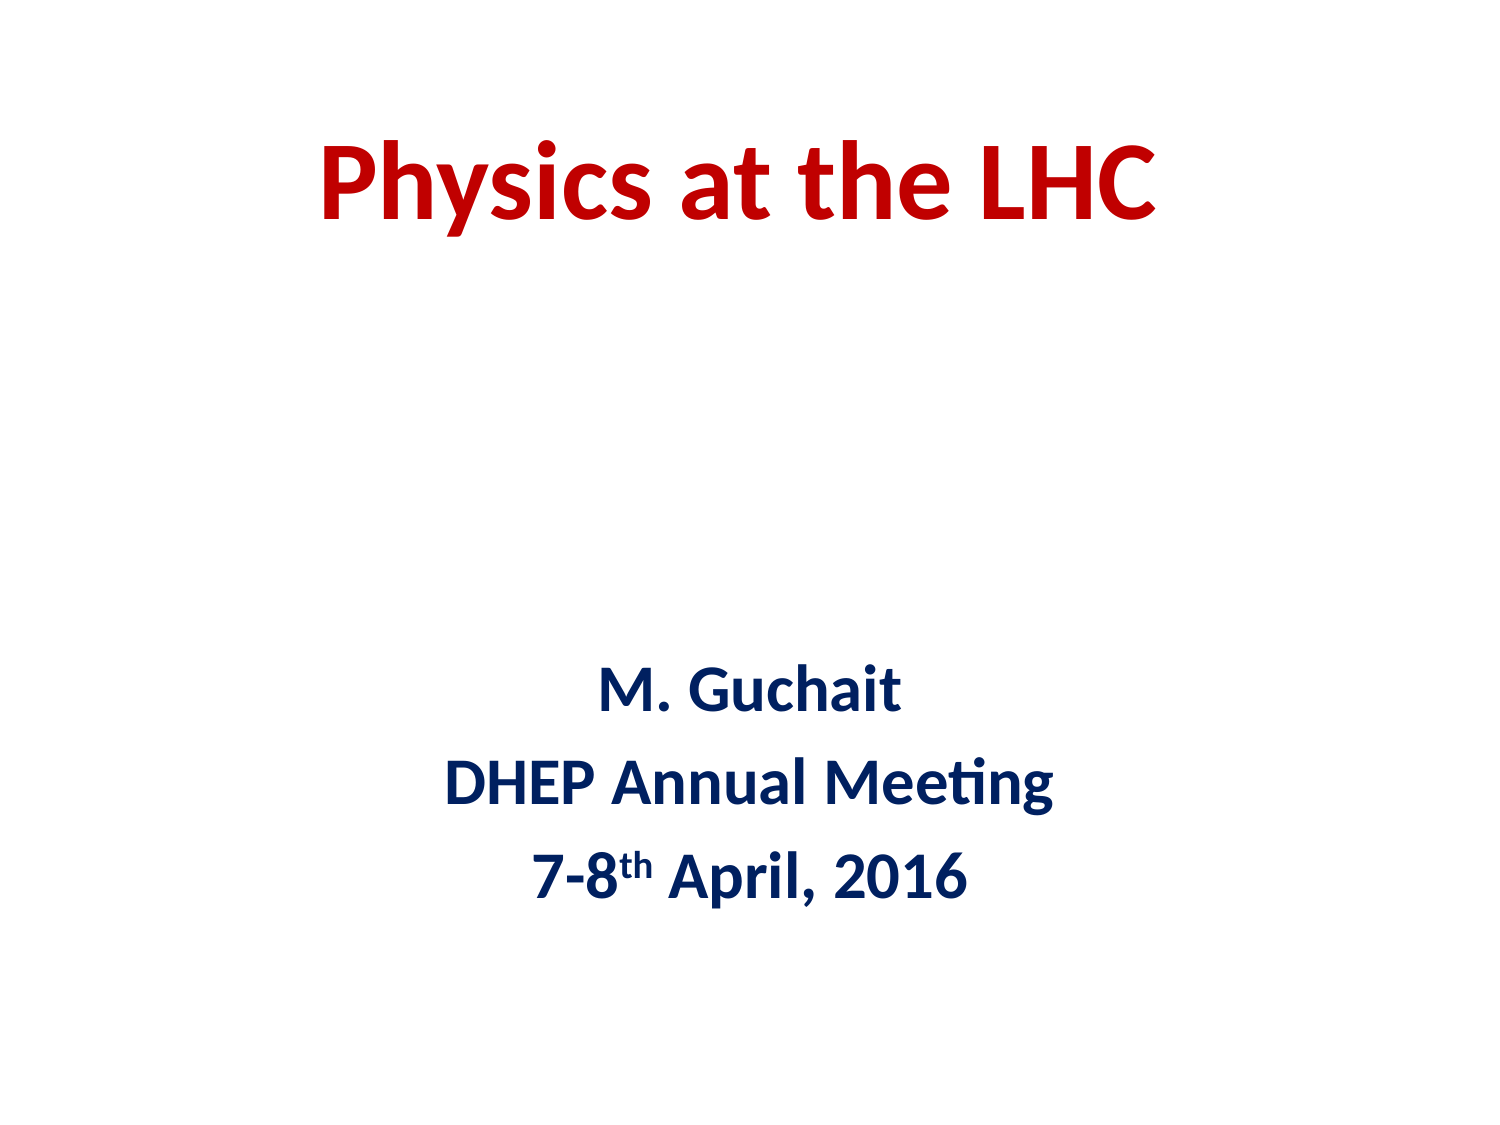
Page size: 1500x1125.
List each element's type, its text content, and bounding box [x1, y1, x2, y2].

subtitle M. Guchait DHEP Annual Meeting 7-8th April, 2016 [225, 637, 1275, 925]
title Physics at the LHC [100, 54, 1376, 296]
